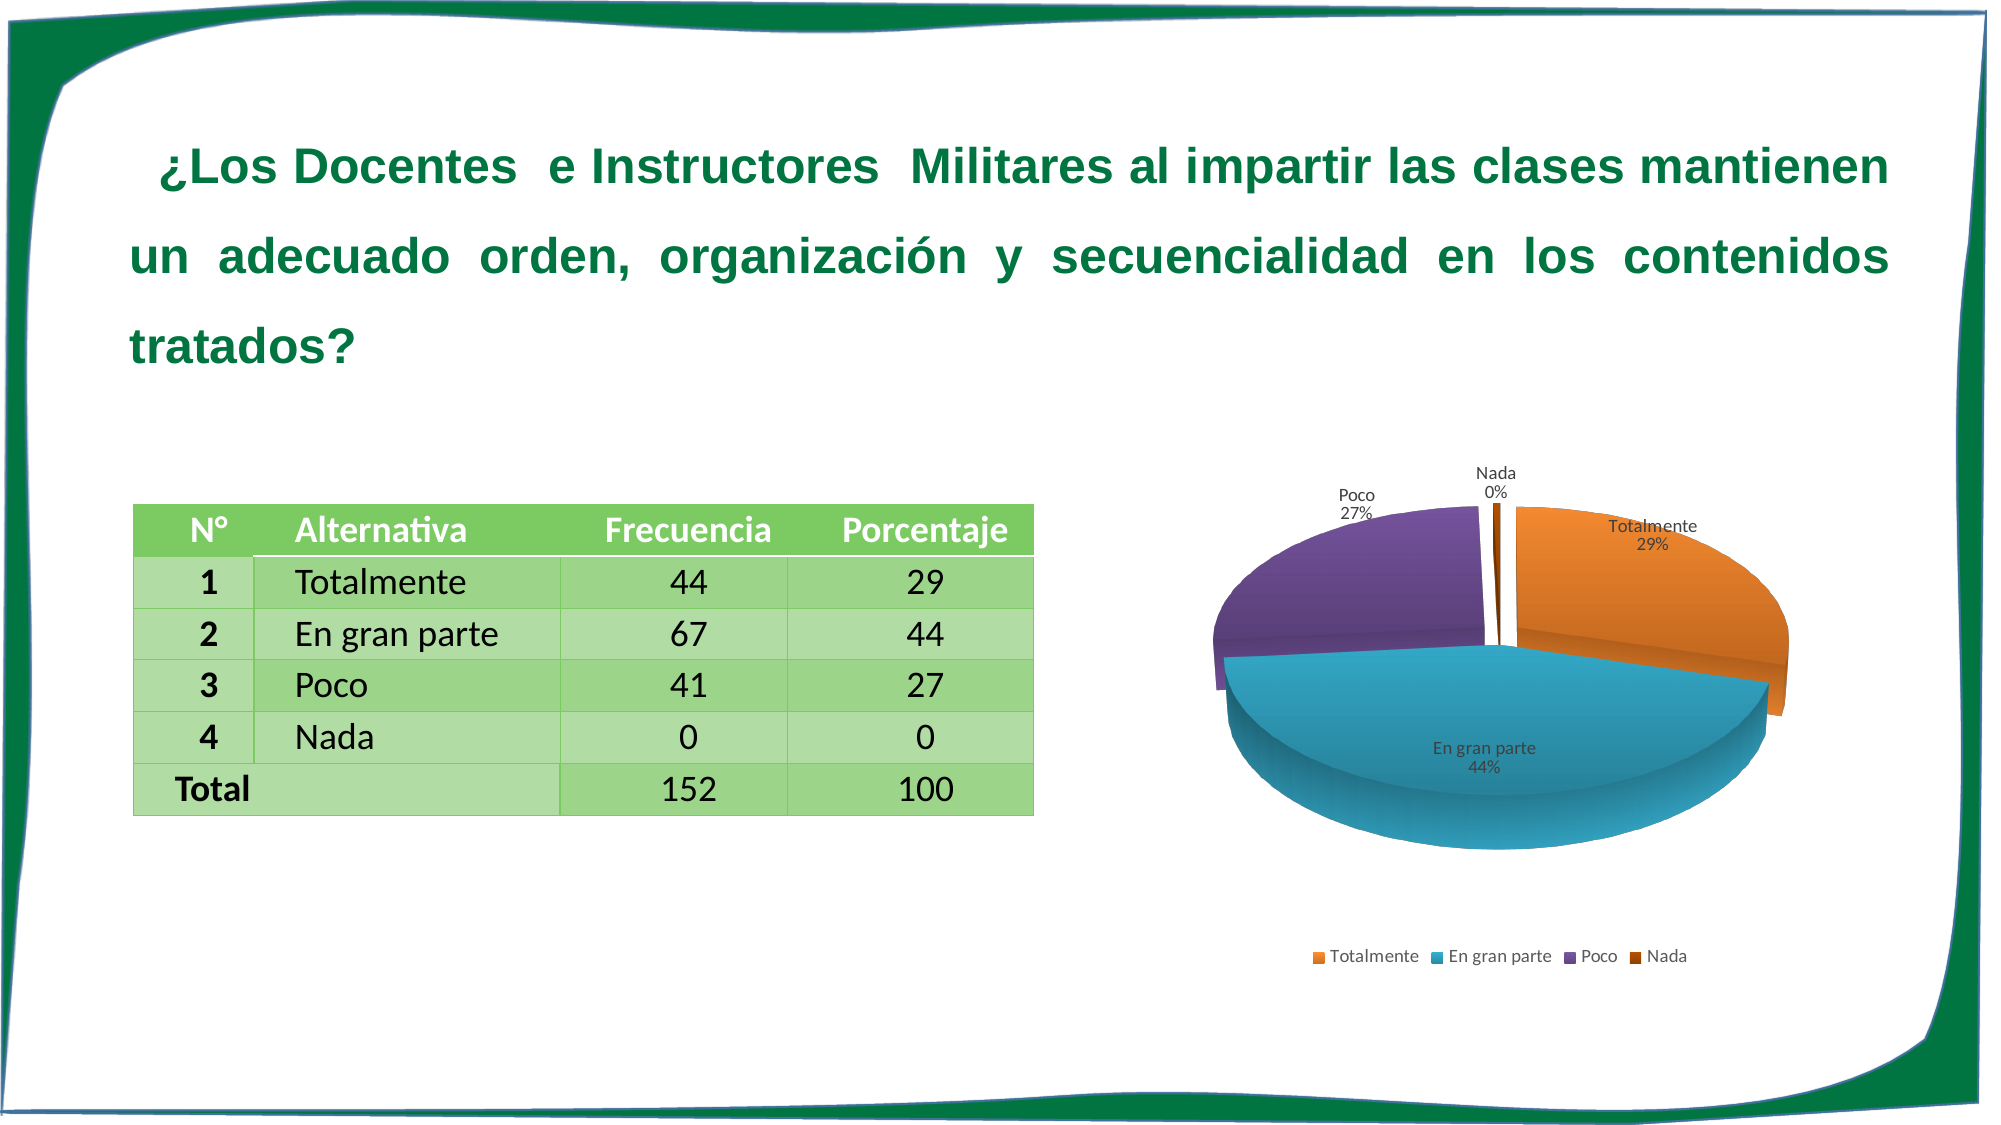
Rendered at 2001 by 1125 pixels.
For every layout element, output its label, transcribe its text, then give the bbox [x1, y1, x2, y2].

table_cell Totalmente [255, 557, 560, 608]
table_cell 0 [561, 712, 787, 763]
table_header Alternativa [255, 505, 560, 555]
table_header Frecuencia [561, 505, 787, 555]
table_cell 27 [788, 660, 1033, 711]
table_cell 100 [788, 764, 1033, 815]
table_cell 4 [134, 712, 253, 763]
table_cell 1 [134, 557, 253, 608]
table_cell 2 [134, 609, 253, 659]
table_cell 152 [561, 764, 787, 815]
table_cell Nada [255, 712, 560, 763]
table_header Porcentaje [788, 505, 1033, 555]
table_cell 29 [788, 557, 1033, 608]
table_cell Total [134, 764, 559, 815]
chart [1159, 419, 1842, 974]
table_cell 44 [788, 609, 1033, 659]
table_cell 41 [561, 660, 787, 711]
table_header N° [134, 505, 253, 556]
table_cell Poco [255, 660, 560, 711]
table_cell 0 [788, 712, 1033, 763]
table_cell En gran parte [255, 609, 560, 659]
table_cell 44 [561, 557, 787, 608]
table_cell 3 [134, 660, 253, 711]
text_box ¿Los Docentes e Instructores Militares al impartir las clases mantienen un adecuado orden, organización y secuencialidad en los contenidos tratados? [114, 96, 1907, 382]
picture [0, 1, 1987, 1125]
table_cell 67 [561, 609, 787, 659]
